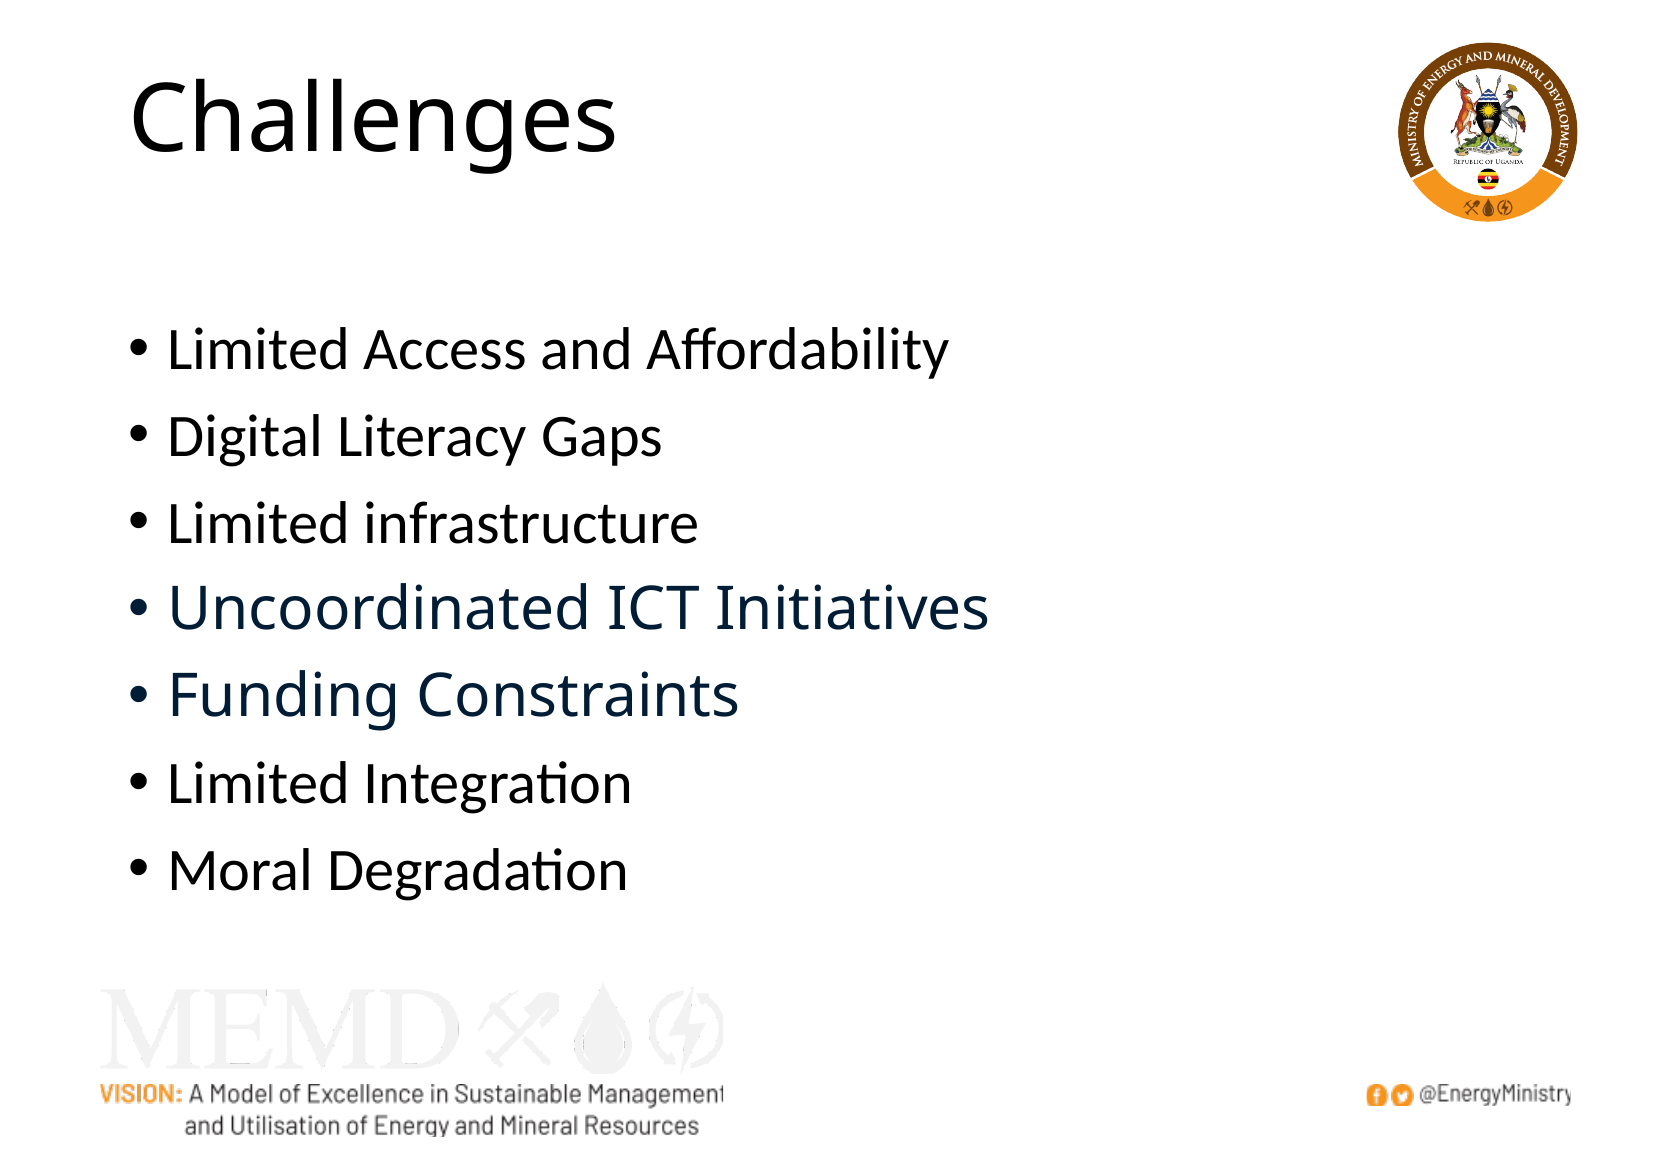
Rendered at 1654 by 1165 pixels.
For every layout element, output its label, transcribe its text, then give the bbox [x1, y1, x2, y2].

list Limited Access and Affordability Digital Literacy Gaps Limited infrastructure Uncoordinated ICT Initiatives Funding Constraints Limited Integration Moral Degradation [113, 310, 1540, 1049]
title Challenges [113, 62, 1540, 288]
picture [1389, 36, 1585, 229]
